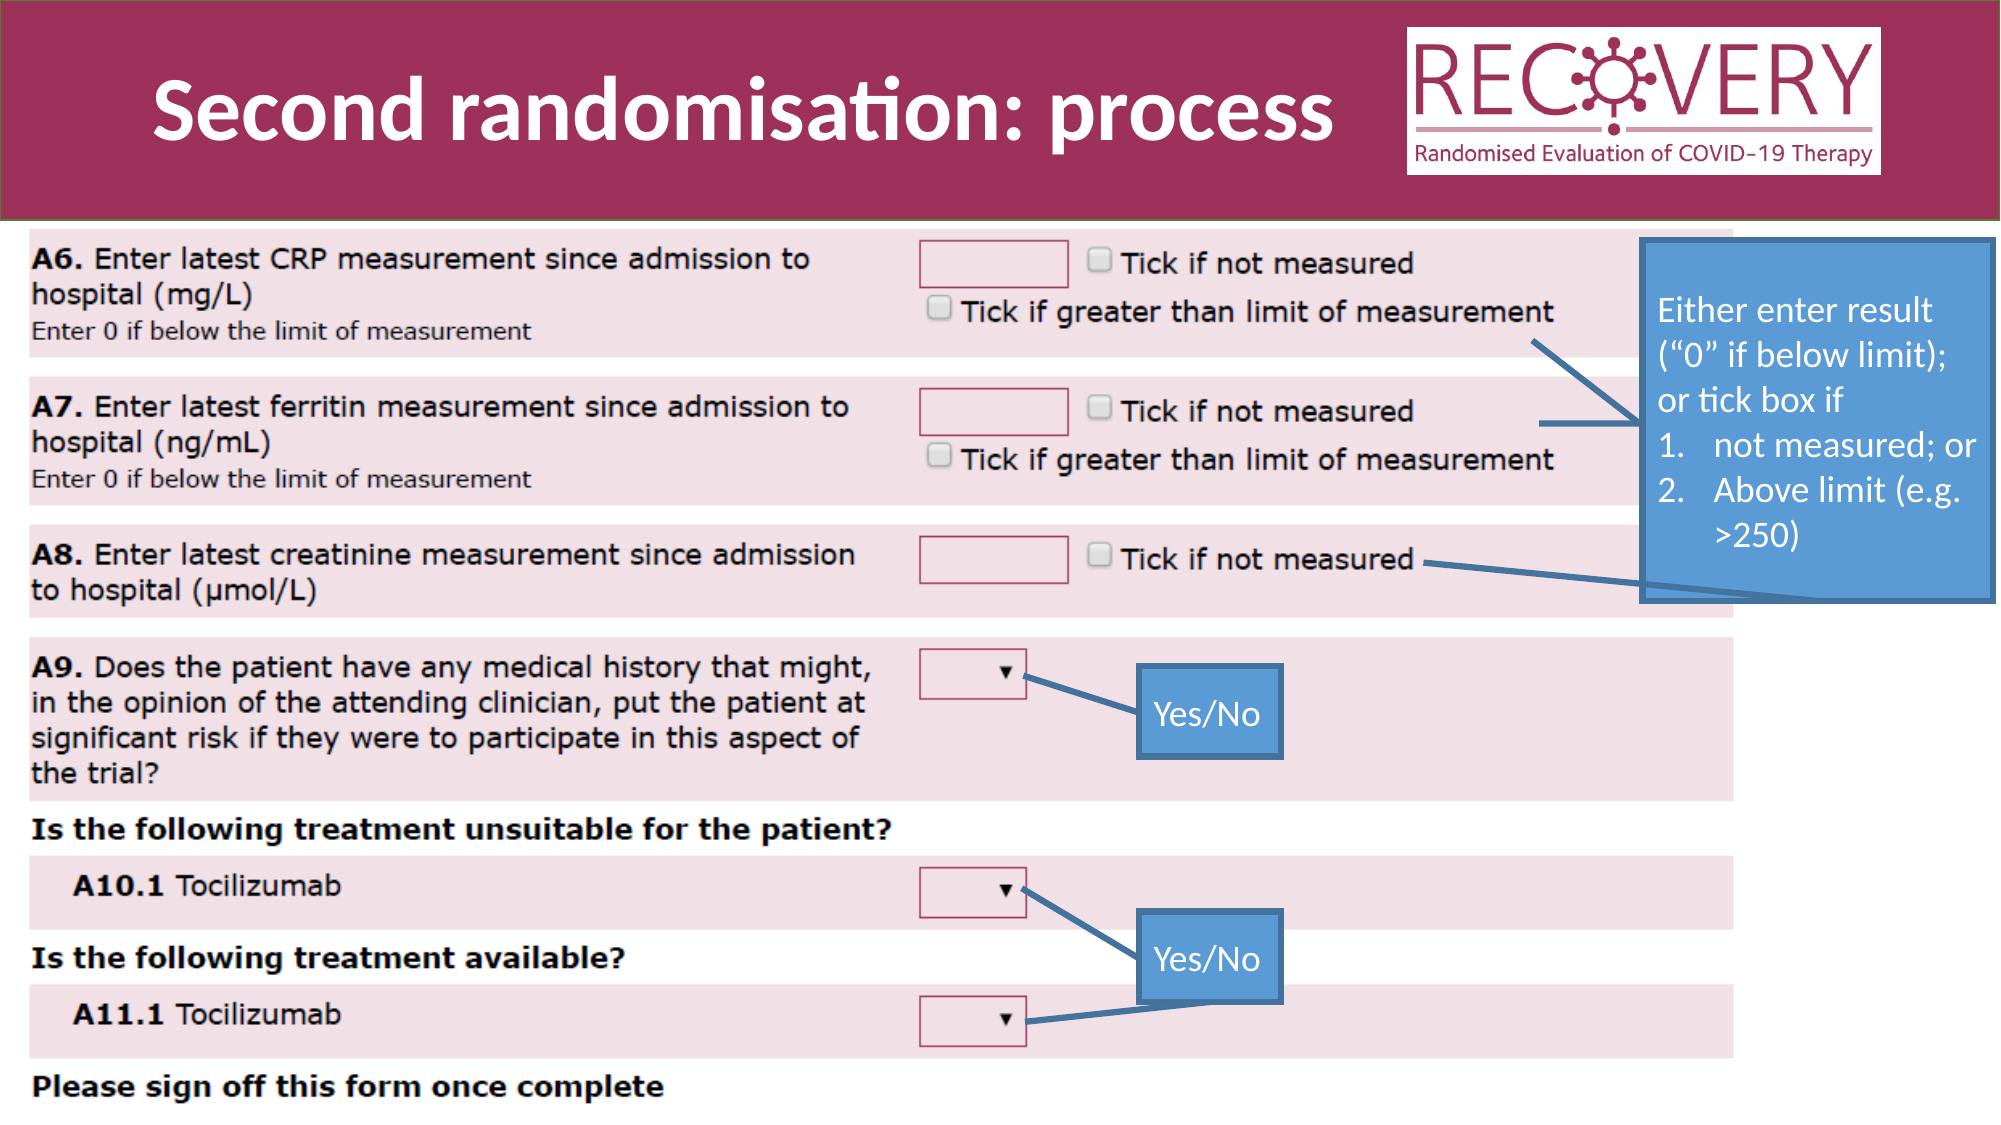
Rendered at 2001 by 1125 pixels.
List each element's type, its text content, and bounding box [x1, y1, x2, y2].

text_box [1423, 420, 1643, 563]
picture [12, 221, 1744, 1108]
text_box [1024, 956, 1139, 1022]
picture [1407, 27, 1881, 175]
text_box Either enter result (“0” if below limit); or tick box if not measured; or Above limit (e.g. >250) [1744, 239, 1994, 602]
title Second randomisation: process [137, 2, 1863, 220]
